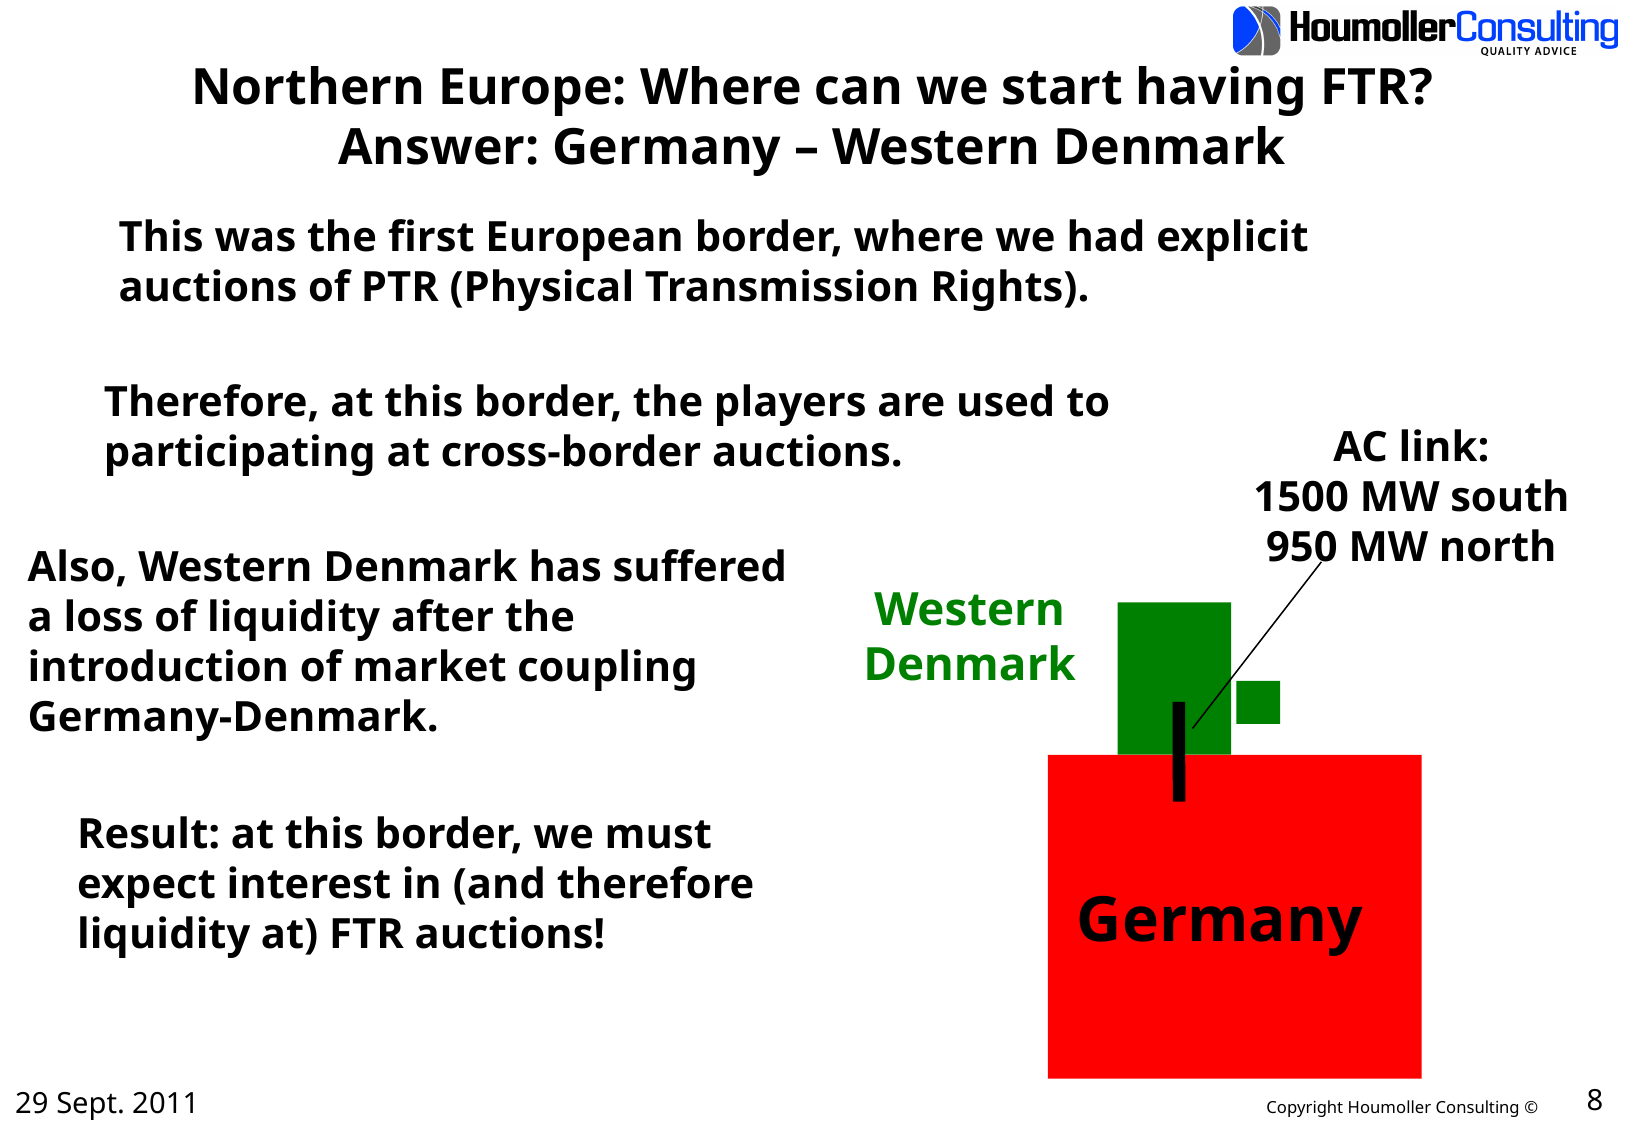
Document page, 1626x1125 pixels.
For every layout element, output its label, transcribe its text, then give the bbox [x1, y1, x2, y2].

text_box Result: at this border, we must expect interest in (and therefore liquidity at) FTR auctions! [62, 799, 770, 964]
picture [1233, 6, 1618, 53]
slide_number 8 [1251, 1063, 1619, 1125]
text_box Therefore, at this border, the players are used to participating at cross-border auctions. [89, 367, 1126, 483]
title Northern Europe: Where can we start having FTR? Answer: Germany – Western Denmark [0, 53, 1625, 176]
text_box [1178, 411, 1612, 802]
text_box This was the first European border, where we had explicit auctions of PTR (Physical Transmission Rights). [103, 202, 1325, 318]
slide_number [0, 1063, 339, 1125]
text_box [836, 571, 1422, 1079]
text_box Also, Western Denmark has suffered a loss of liquidity after the introduction of market coupling Germany-Denmark. [12, 532, 838, 748]
